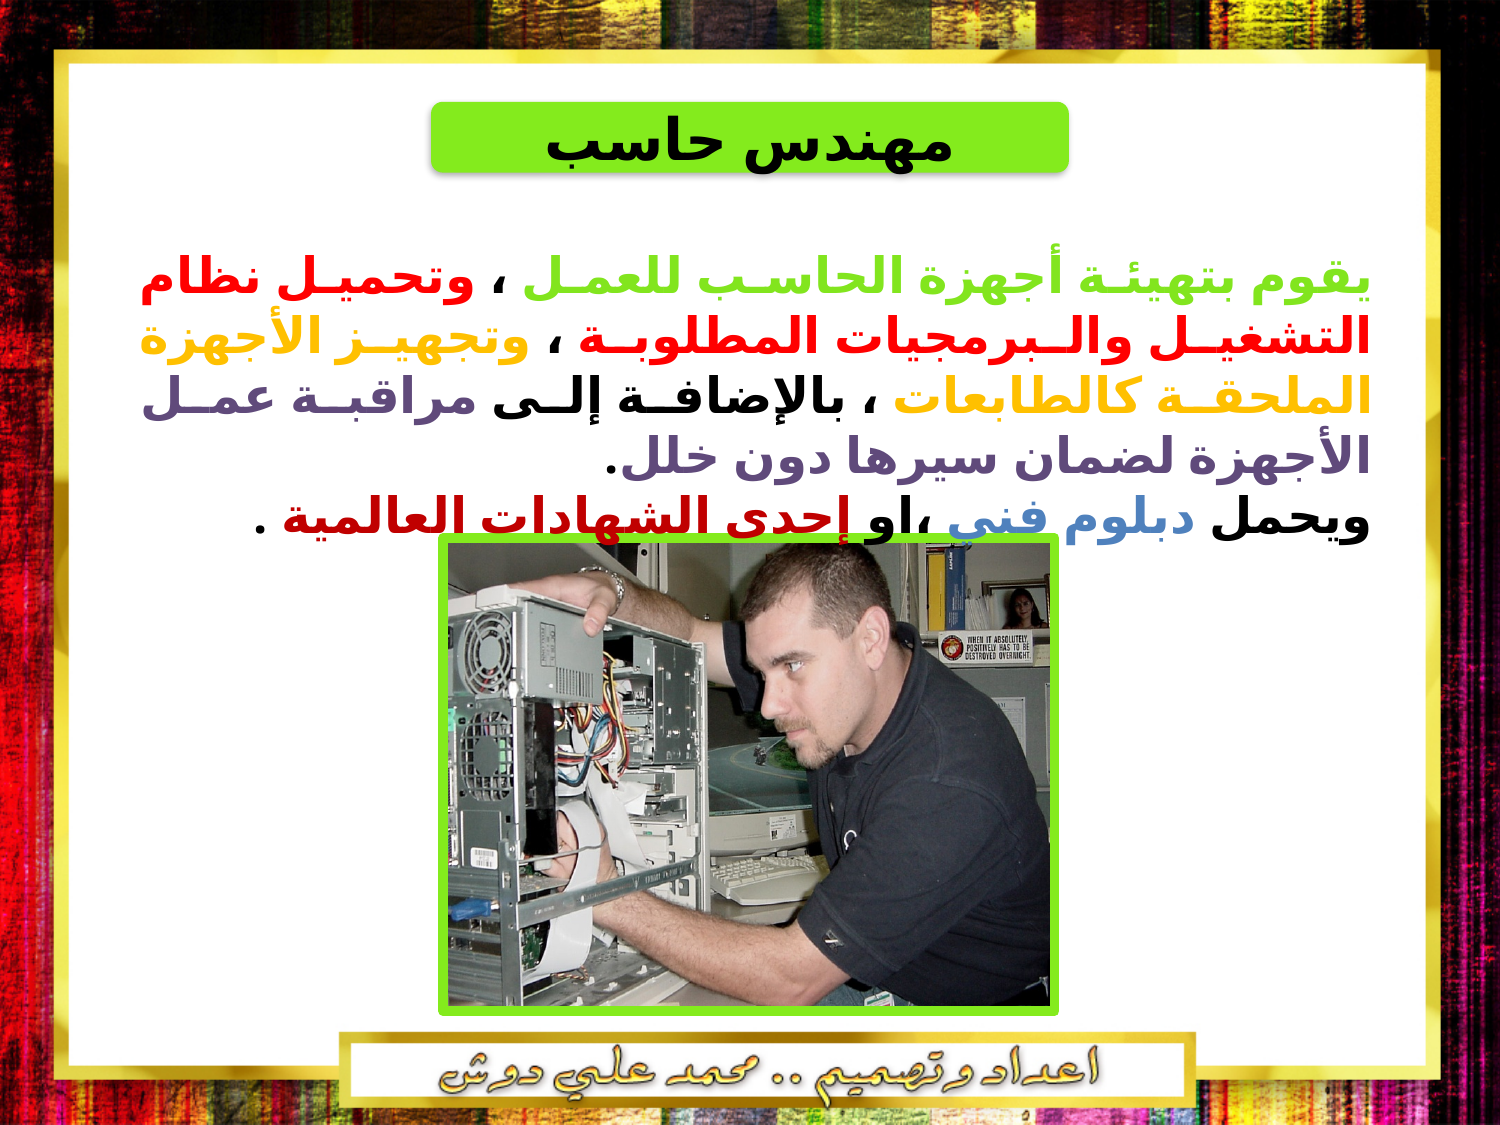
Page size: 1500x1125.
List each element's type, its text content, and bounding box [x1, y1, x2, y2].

text_box يقوم بتهيئة أجهزة الحاسب للعمل ، وتحميل نظام التشغيل والبرمجيات المطلوبة ، وتجهيز الأجهزة الملحقة كالطابعات ، بالإضافة إلى مراقبة عمل الأجهزة لضمان سيرها دون خلل. ويحمل دبلوم فني ،او إحدى الشهادات العالمية . [125, 235, 1388, 551]
picture [0, 0, 1500, 1125]
text_box مهندس حاسب [428, 99, 1071, 175]
